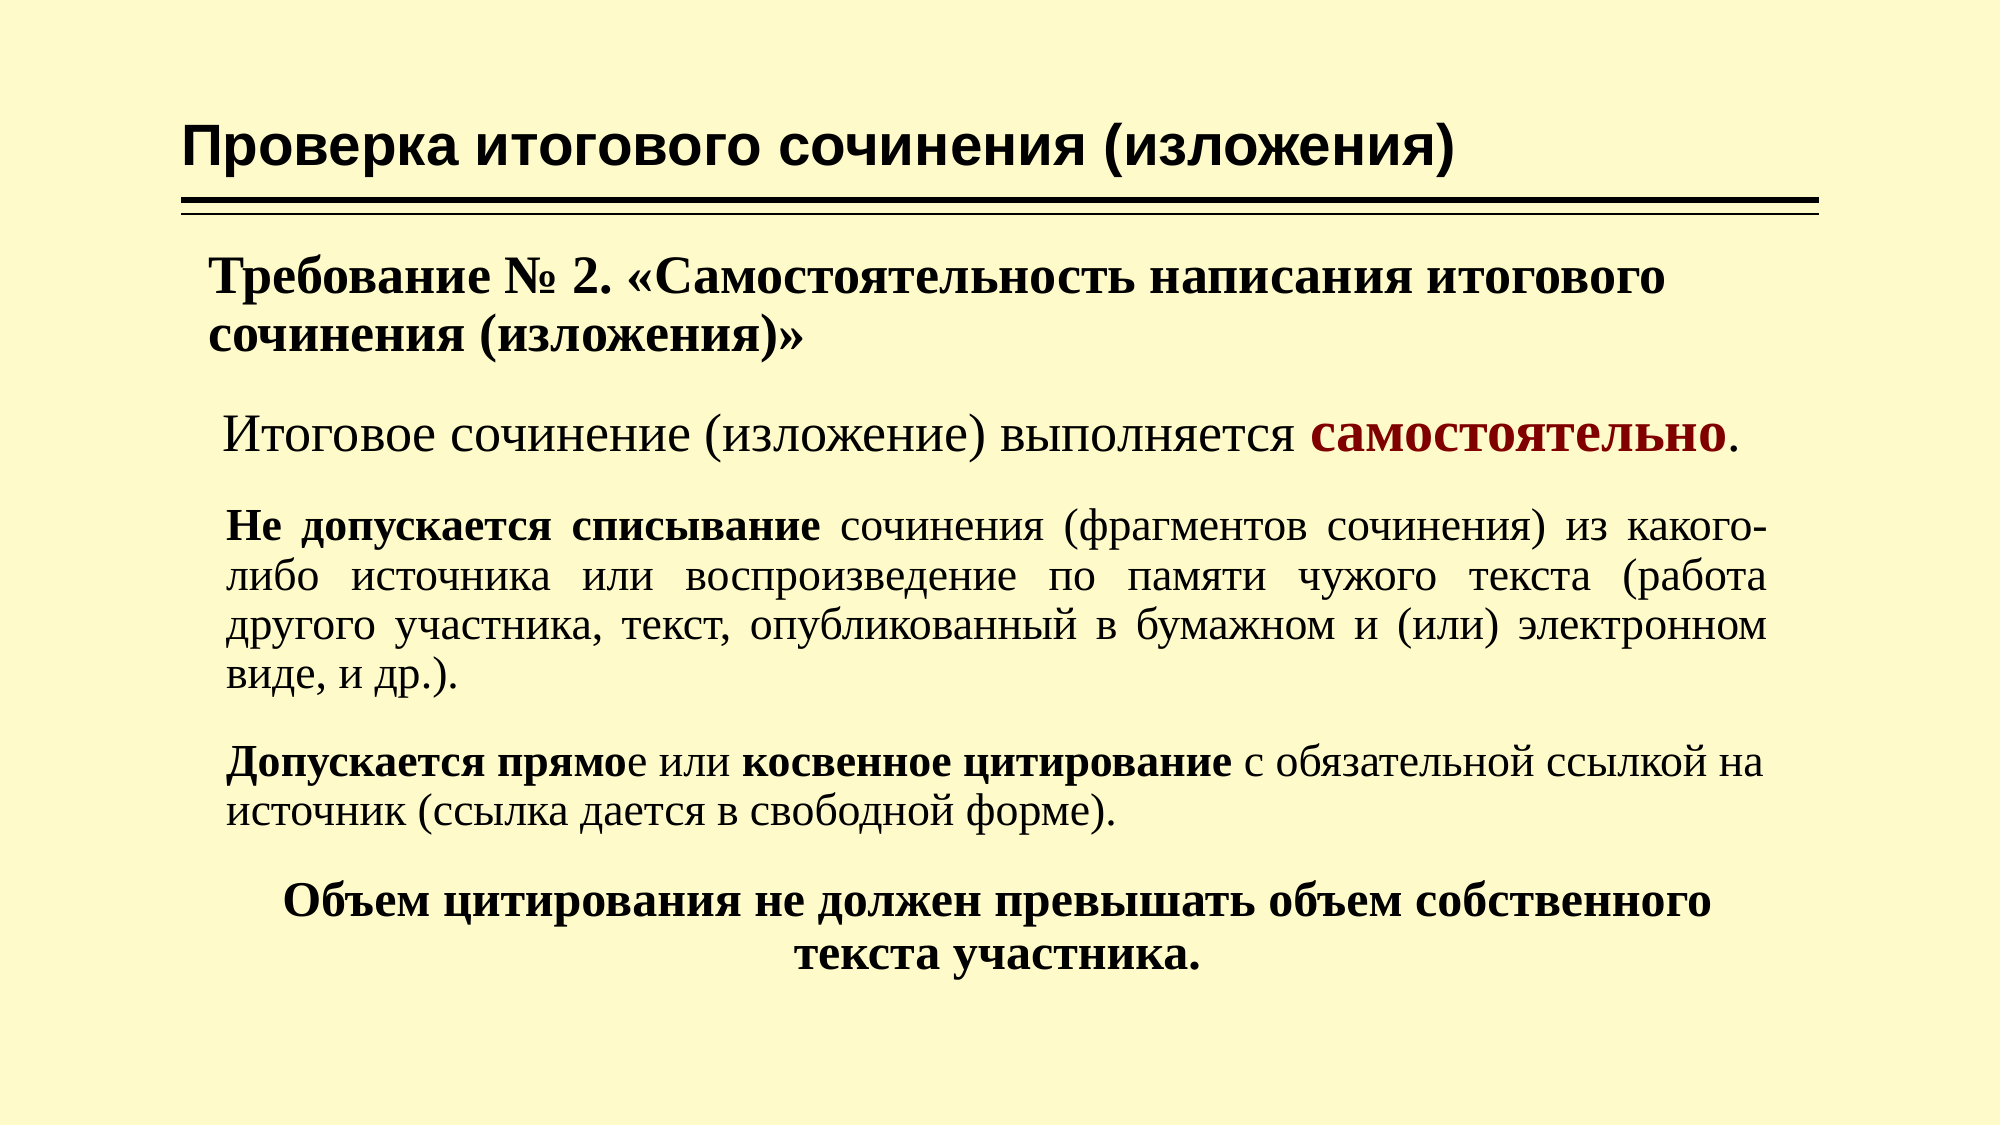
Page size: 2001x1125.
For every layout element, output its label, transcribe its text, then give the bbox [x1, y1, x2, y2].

text_box Требование № 2. «Самостоятельность написания итогового сочинения (изложения)» Итоговое сочинение (изложение) выполняется самостоятельно. Не допускается списывание сочинения (фрагментов сочинения) из какого-либо источника или воспроизведение по памяти чужого текста (работа другого участника, текст, опубликованный в бумажном и (или) электронном виде, и др.). Допускается прямое или косвенное цитирование с обязательной ссылкой на источник (ссылка дается в свободной форме). Объем цитирования не должен превышать объем собственного текста участника. [193, 238, 1784, 1125]
title Проверка итогового сочинения (изложения) [181, 12, 1819, 186]
